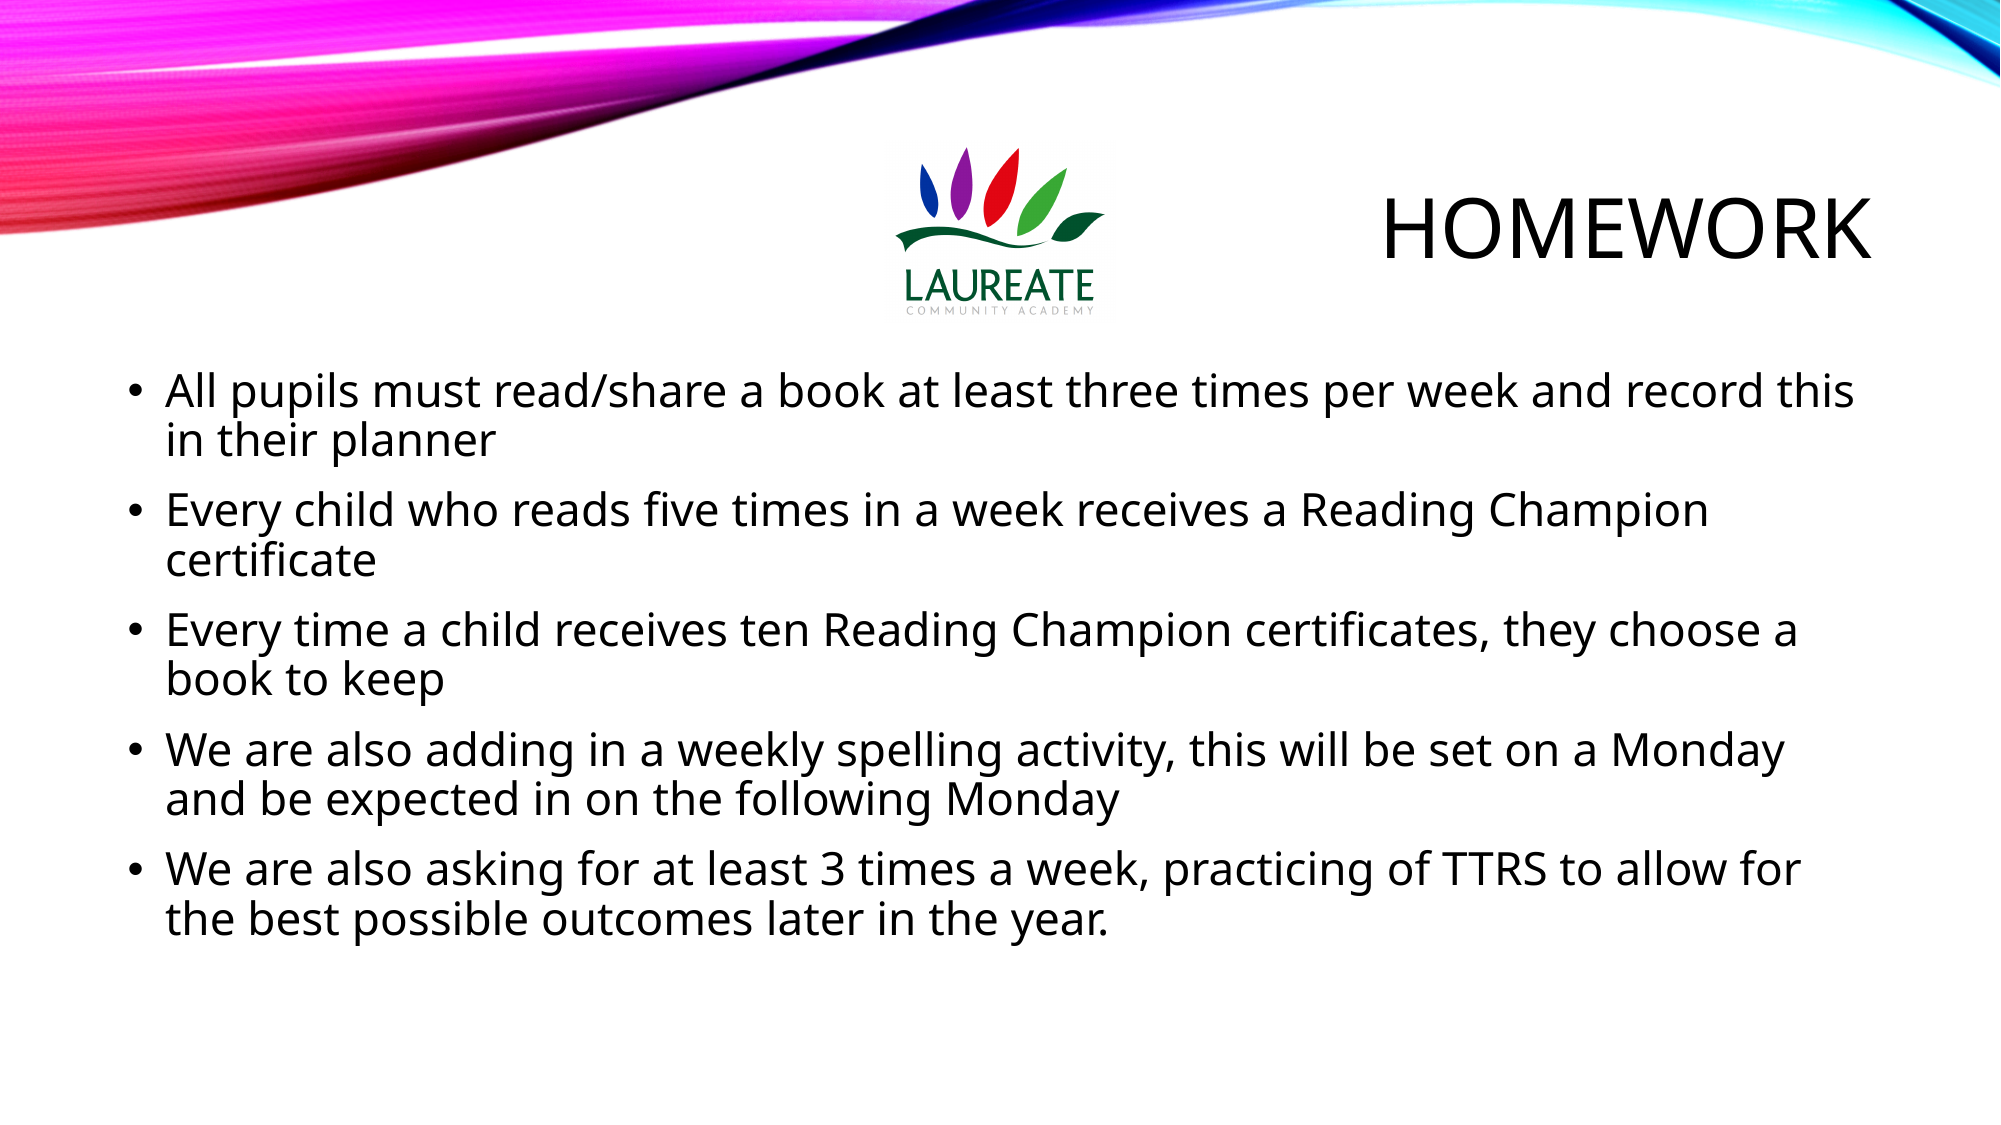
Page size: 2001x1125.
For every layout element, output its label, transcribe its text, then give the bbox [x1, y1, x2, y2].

picture [0, 0, 2000, 237]
list All pupils must read/share a book at least three times per week and record this in their planner Every child who reads five times in a week receives a Reading Champion certificate Every time a child receives ten Reading Champion certificates, they choose a book to keep We are also adding in a weekly spelling activity, this will be set on a Monday and be expected in on the following Monday We are also asking for at least 3 times a week, practicing of TTRS to allow for the best possible outcomes later in the year. [112, 360, 1888, 1125]
picture [884, 140, 1116, 323]
picture [1910, 0, 2000, 45]
picture [1890, 0, 2000, 75]
title homework [474, 125, 1888, 338]
